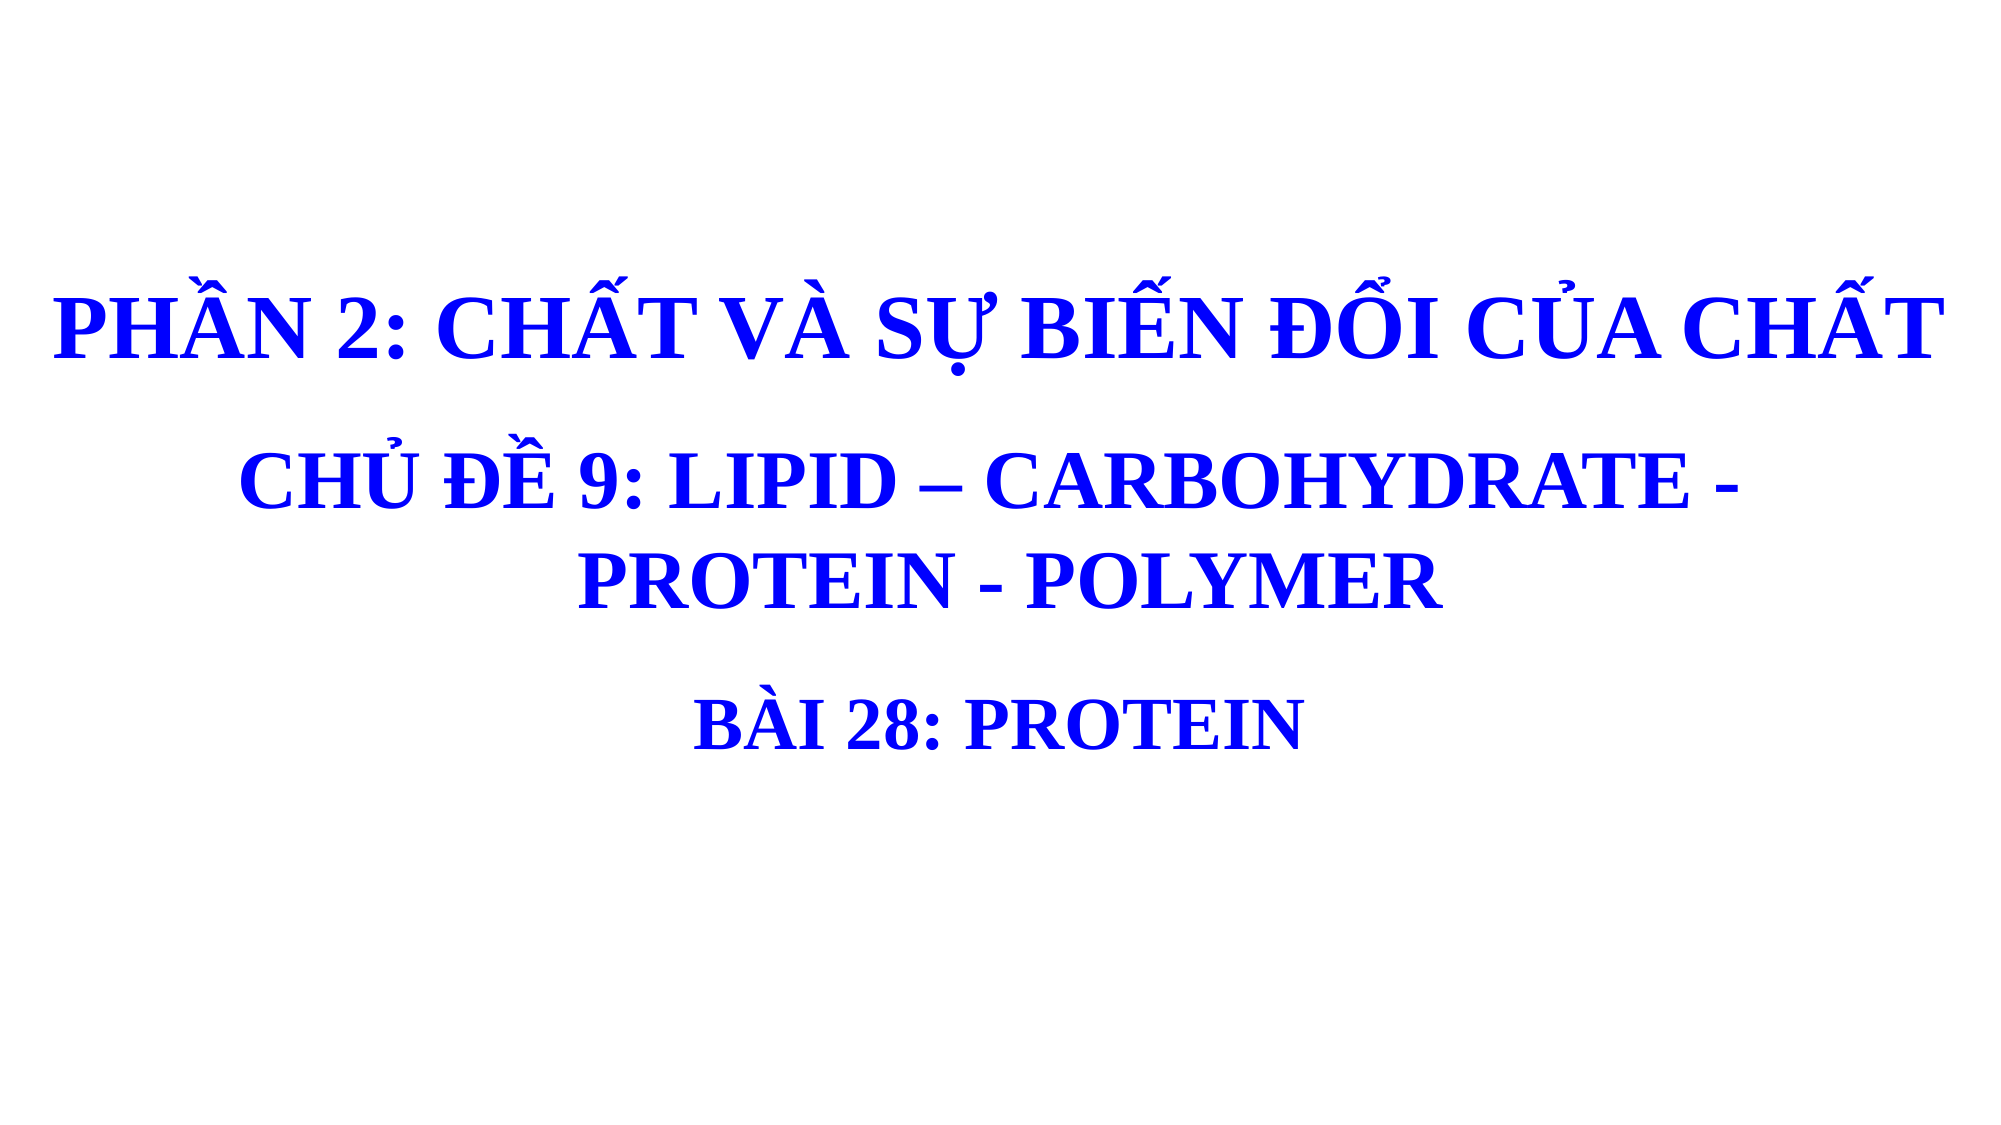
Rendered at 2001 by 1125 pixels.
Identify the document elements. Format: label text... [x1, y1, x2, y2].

text_box BÀI 28: PROTEIN [0, 667, 2000, 772]
text_box CHỦ ĐỀ 9: LIPID – CARBOHYDRATE - PROTEIN - POLYMER [0, 418, 2000, 633]
text_box PHẦN 2: CHẤT VÀ SỰ BIẾN ĐỔI CỦA CHẤT [0, 259, 2000, 385]
